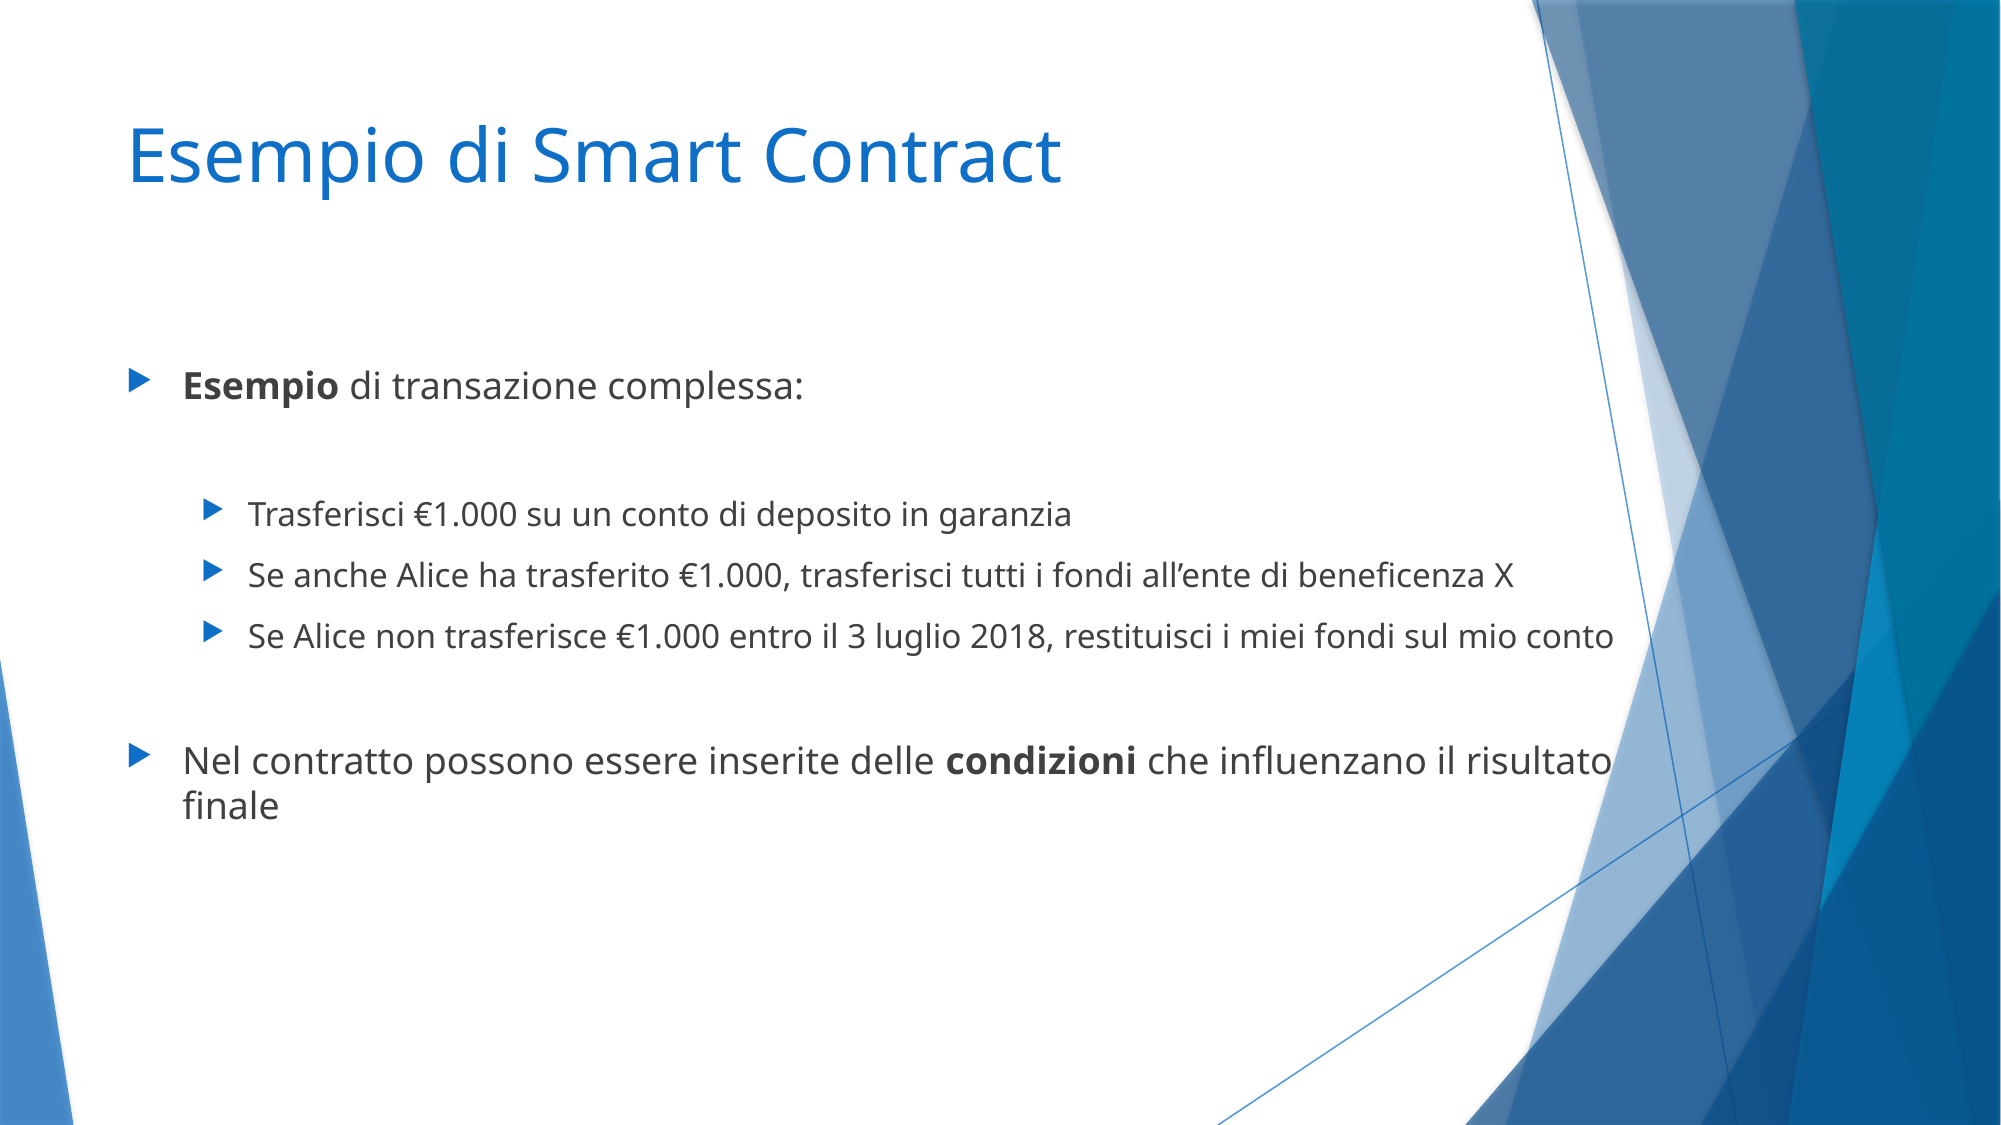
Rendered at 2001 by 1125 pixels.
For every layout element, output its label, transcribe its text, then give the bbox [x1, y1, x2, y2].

list Esempio di transazione complessa: Trasferisci €1.000 su un conto di deposito in garanzia Se anche Alice ha trasferito €1.000, trasferisci tutti i fondi all’ente di beneficenza X Se Alice non trasferisce €1.000 entro il 3 luglio 2018, restituisci i miei fondi sul mio conto Nel contratto possono essere inserite delle condizioni che influenzano il risultato finale [111, 354, 1643, 992]
title Esempio di Smart Contract [111, 99, 1522, 317]
